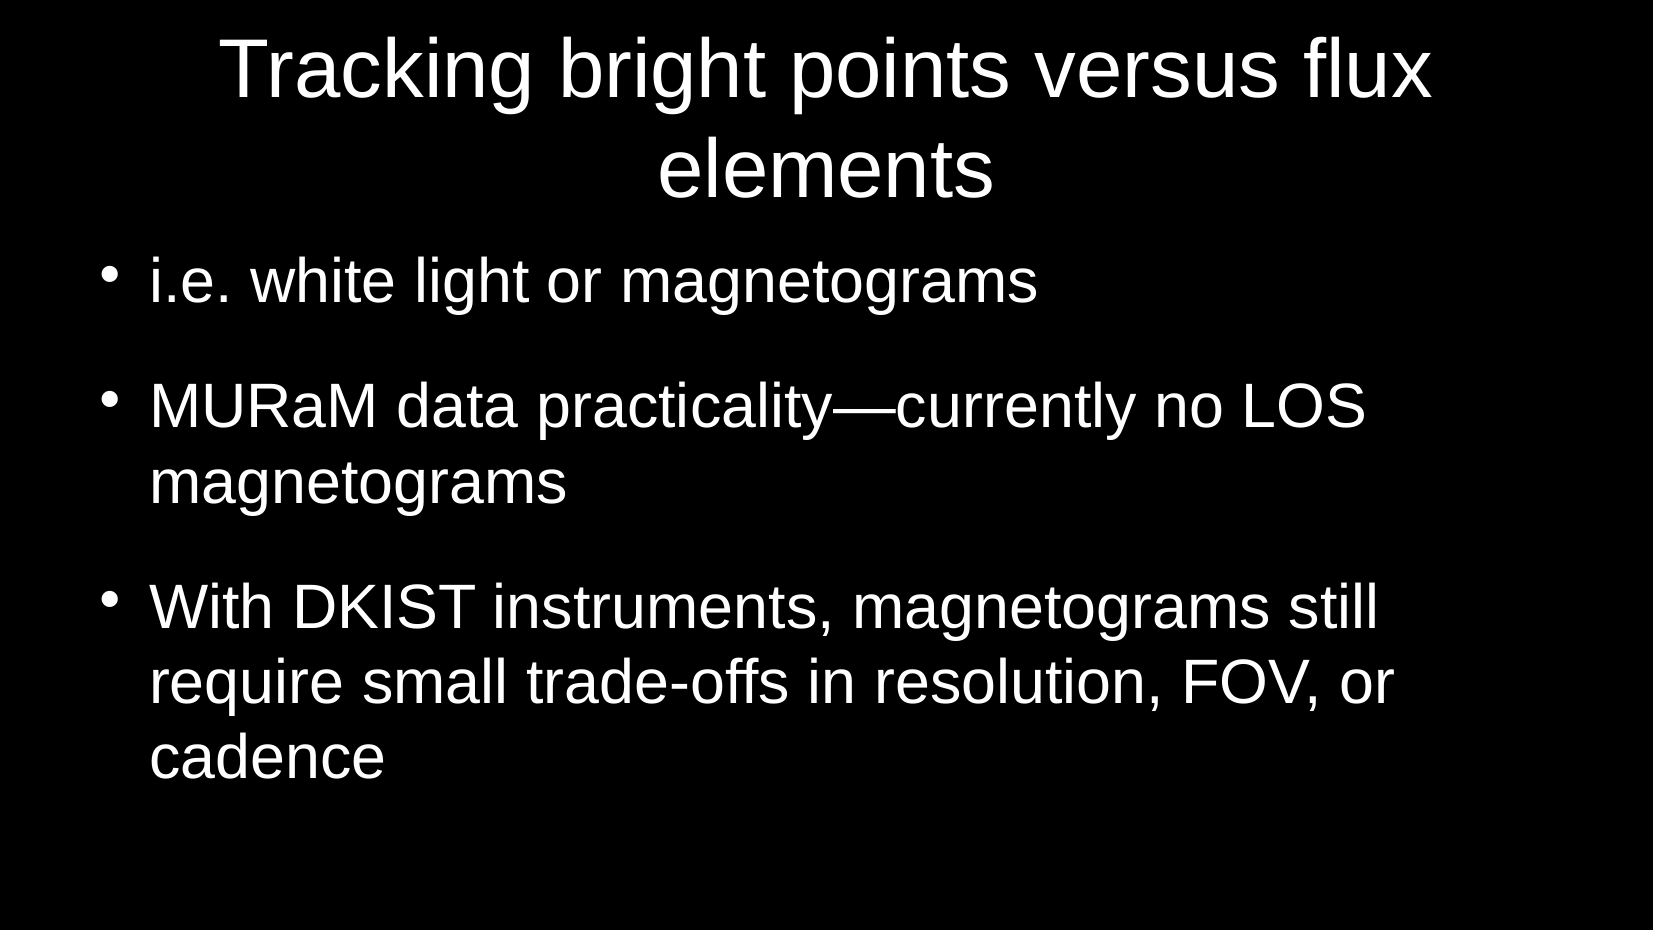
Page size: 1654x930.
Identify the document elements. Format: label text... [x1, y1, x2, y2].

title Tracking bright points versus flux elements [82, 21, 1571, 208]
list i.e. white light or magnetograms MURaM data practicality—currently no LOS magnetograms With DKIST instruments, magnetograms still require small trade-offs in resolution, FOV, or cadence [82, 240, 1571, 795]
